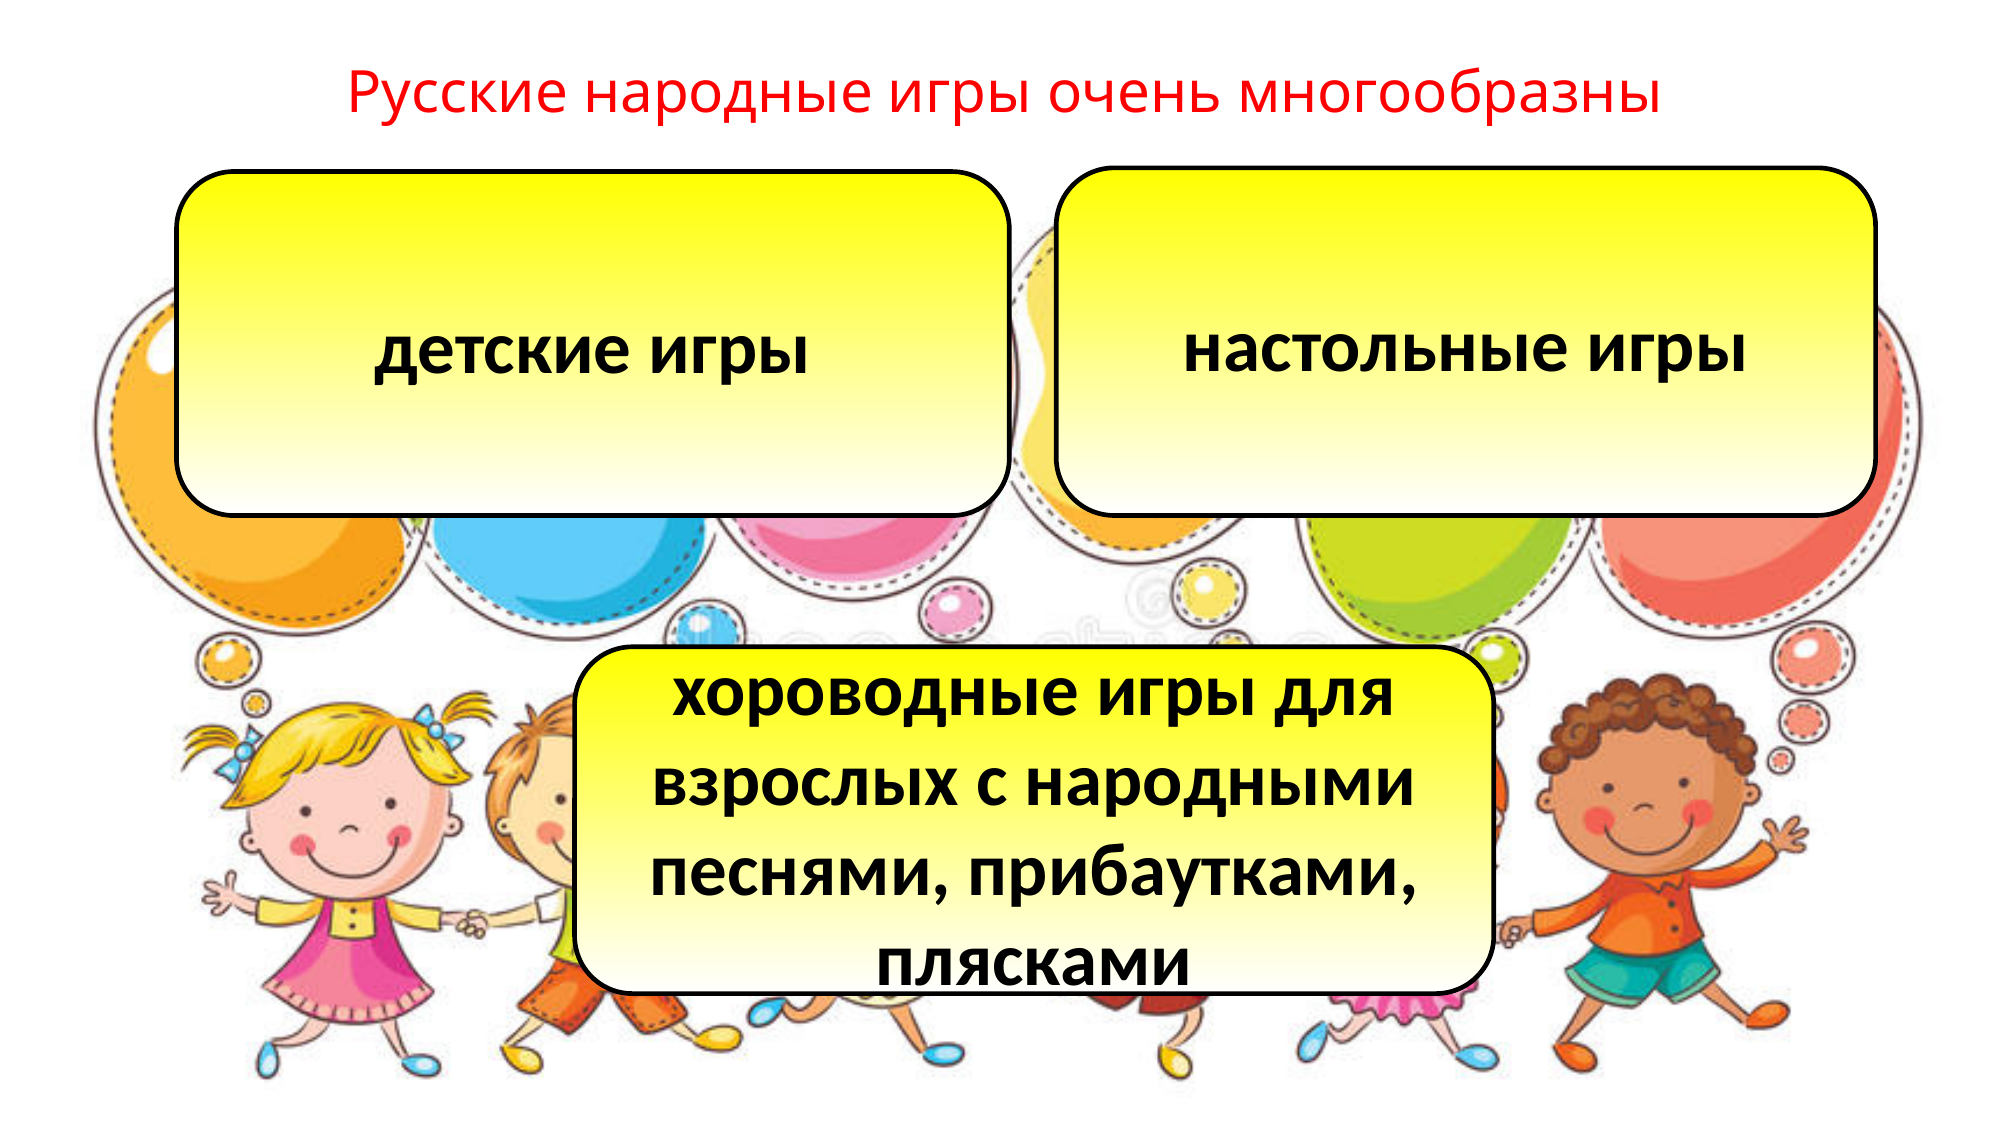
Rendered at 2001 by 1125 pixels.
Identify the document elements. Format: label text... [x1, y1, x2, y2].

picture [79, 167, 1940, 1103]
text_box Русские народные игры очень многообразны [151, 46, 1849, 132]
